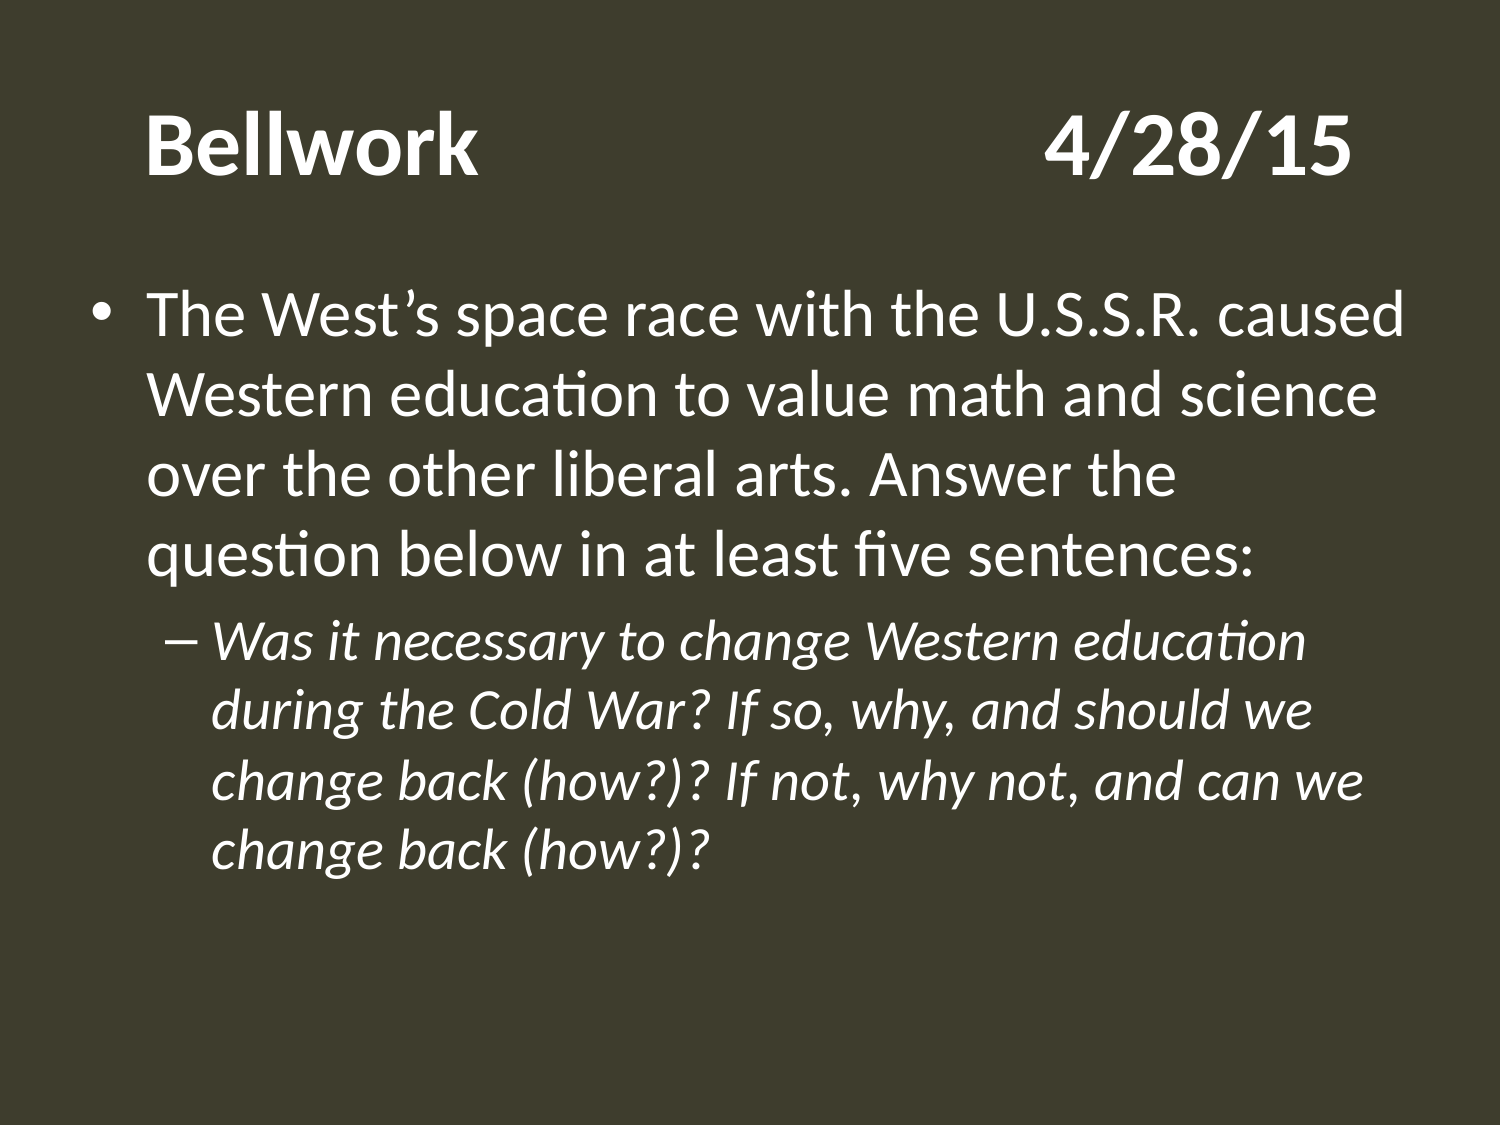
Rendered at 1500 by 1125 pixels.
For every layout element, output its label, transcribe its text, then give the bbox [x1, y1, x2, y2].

list The West’s space race with the U.S.S.R. caused Western education to value math and science over the other liberal arts. Answer the question below in at least five sentences: Was it necessary to change Western education during the Cold War? If so, why, and should we change back (how?)? If not, why not, and can we change back (how?)? [75, 262, 1425, 1005]
title Bellwork 4/28/15 [75, 45, 1425, 233]
